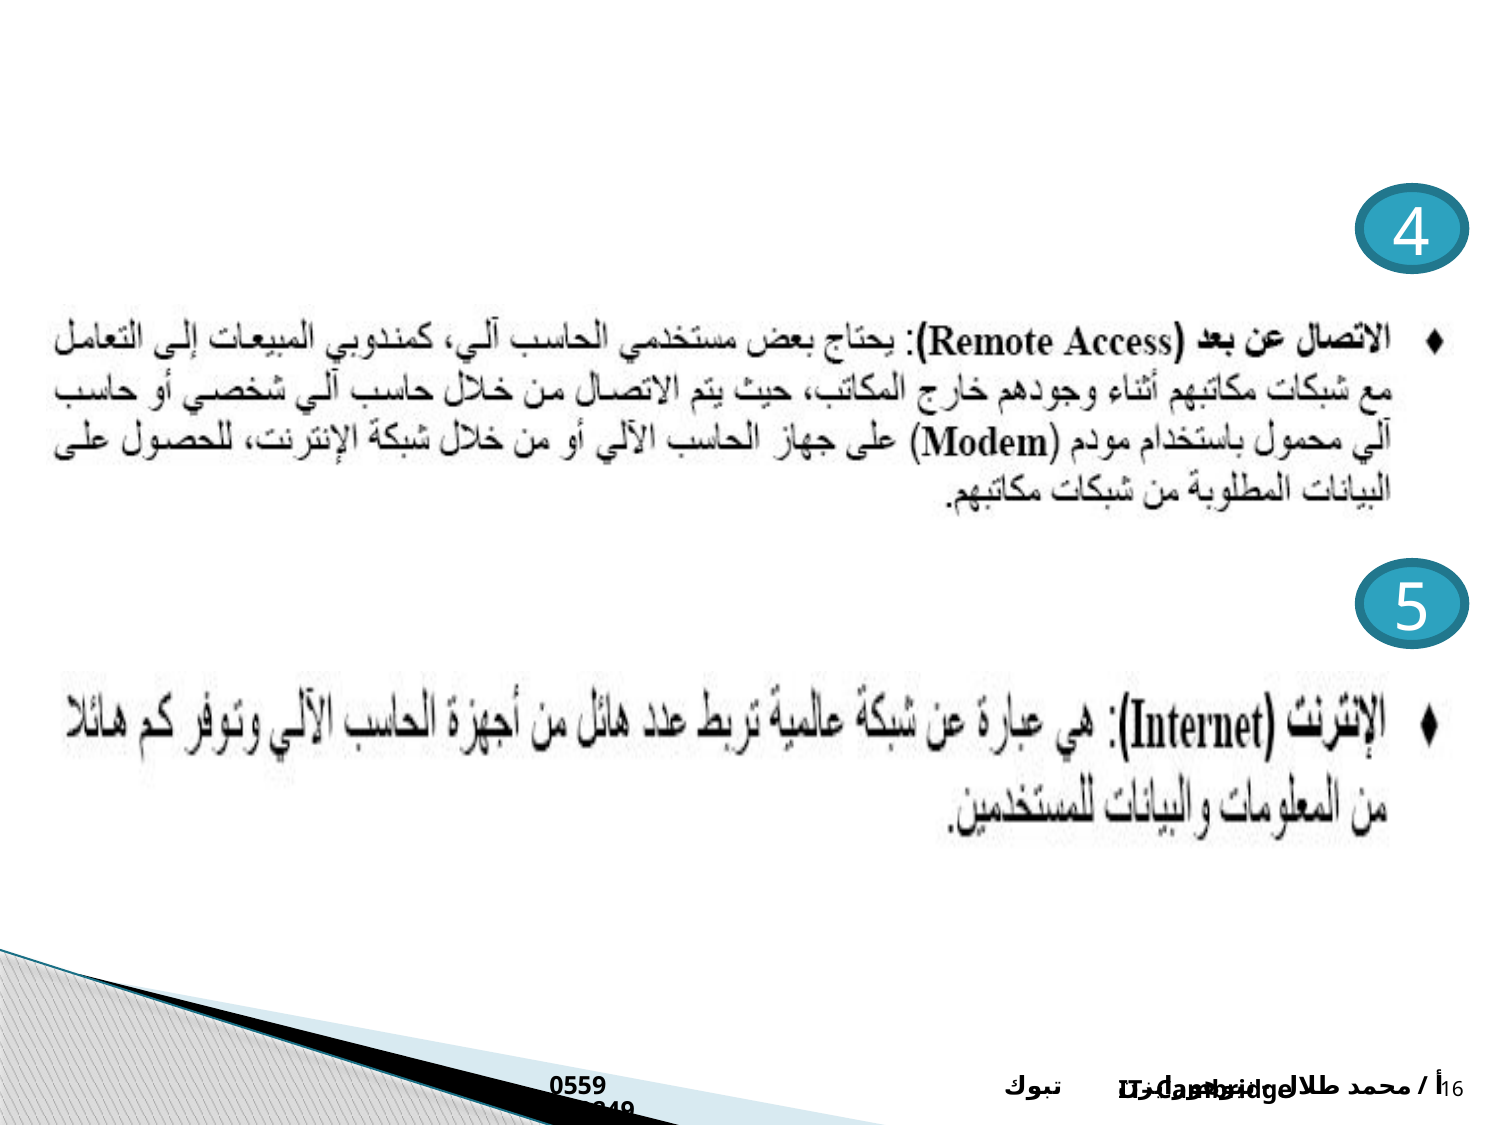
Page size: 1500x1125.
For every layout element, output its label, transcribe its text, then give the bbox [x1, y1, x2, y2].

slide_number 16 [1382, 1051, 1479, 1112]
text_box 4 [1354, 182, 1470, 275]
picture [46, 671, 1454, 856]
slide_number IT- Cambridge [1105, 1051, 1382, 1112]
text_box 5 [1354, 557, 1470, 650]
footer أ / محمد طلال - نيوهورايزن تبوك 0559260849 [614, 1051, 1105, 1112]
picture [46, 304, 1454, 528]
